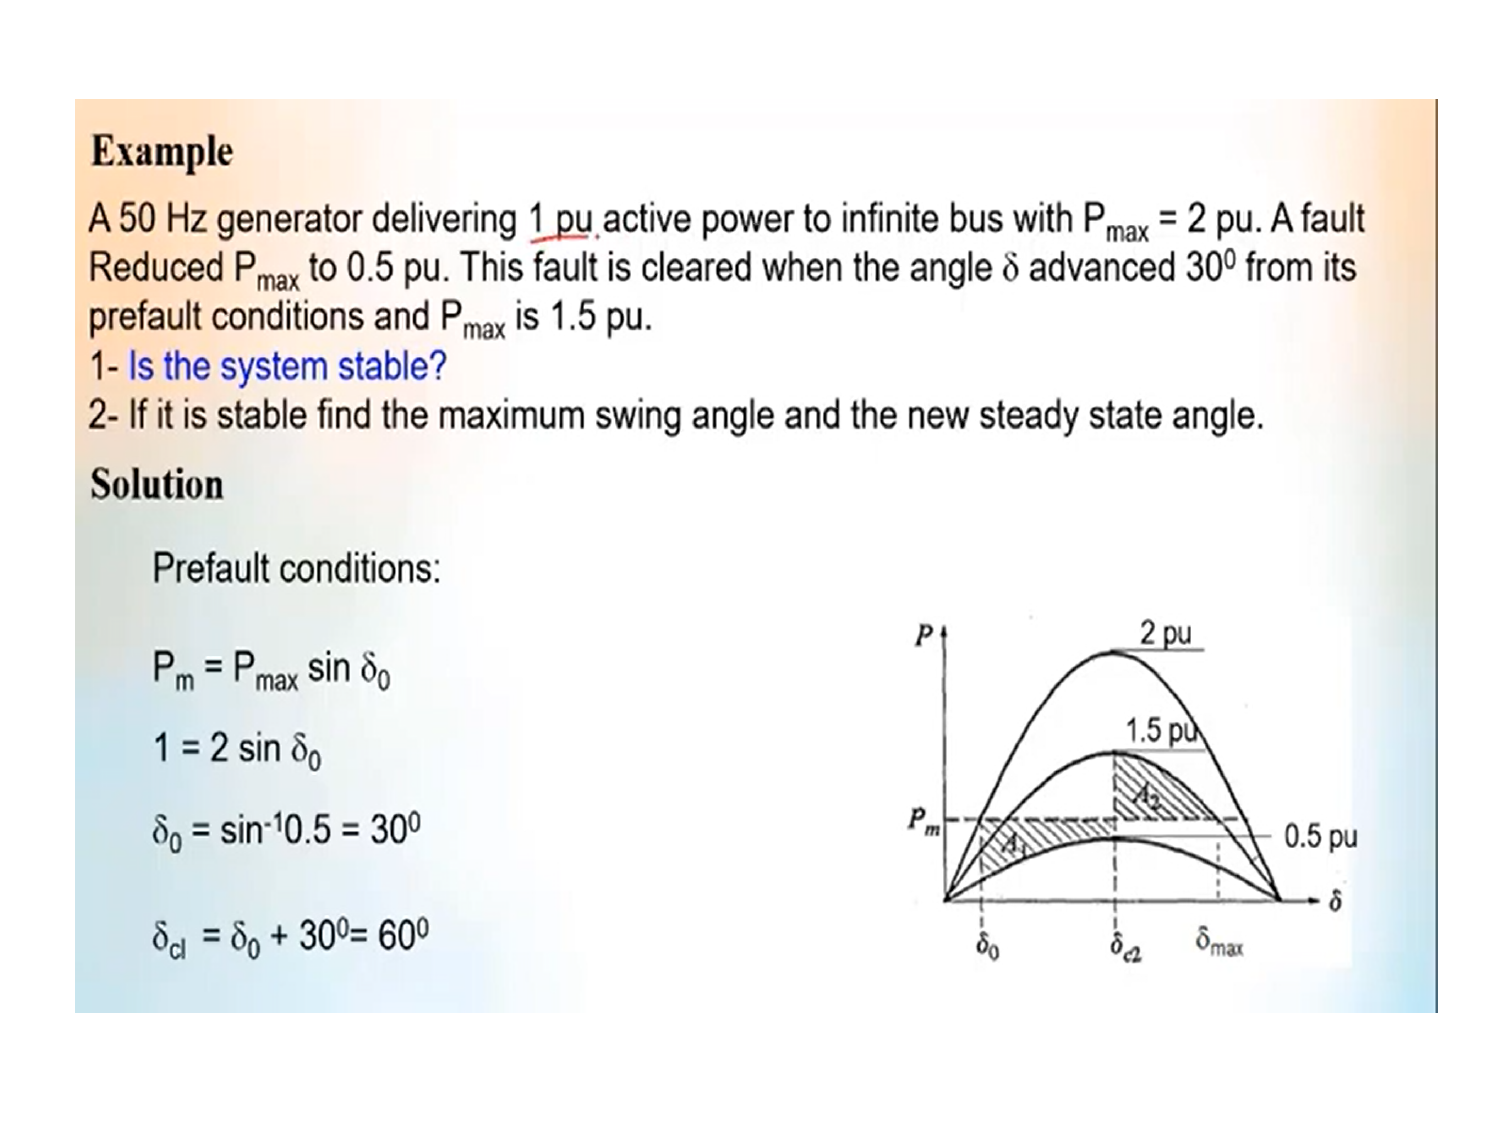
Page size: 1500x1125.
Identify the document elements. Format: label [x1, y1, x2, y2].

list [74, 99, 1438, 1013]
